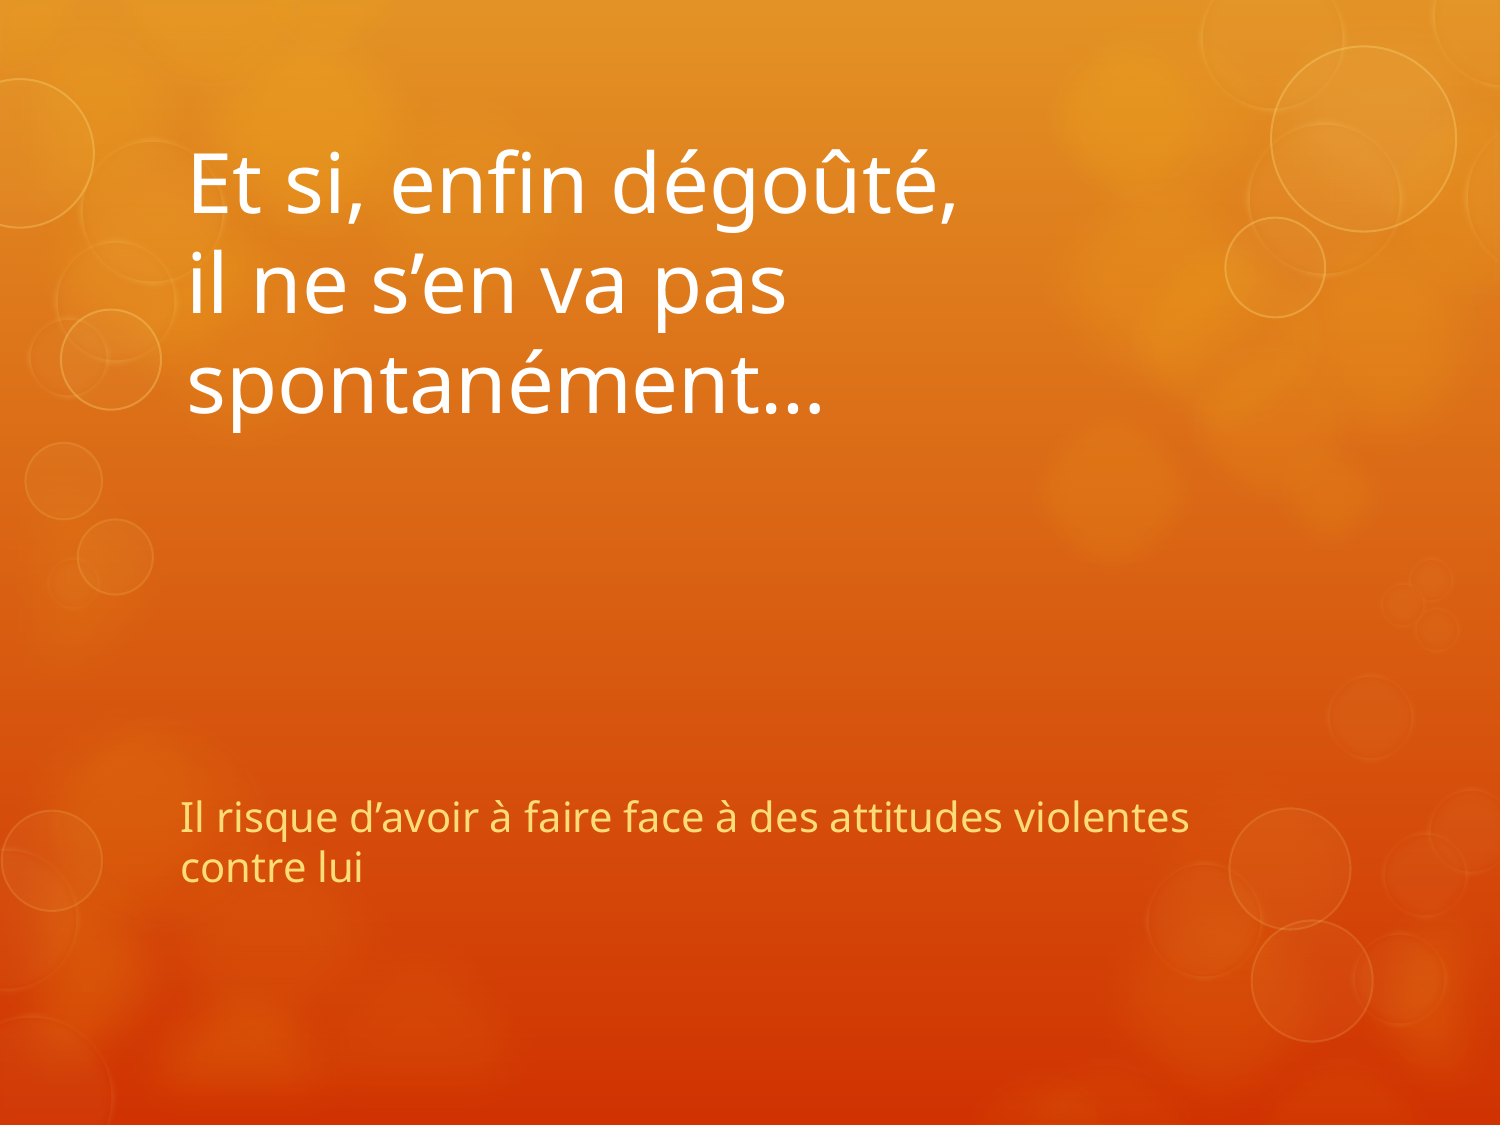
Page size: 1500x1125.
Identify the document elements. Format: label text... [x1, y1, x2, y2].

title Et si, enfin dégoûté, il ne s’en va pas spontanément… [171, 196, 1339, 438]
subtitle Il risque d’avoir à faire face à des attitudes violentes contre lui [165, 783, 1334, 925]
